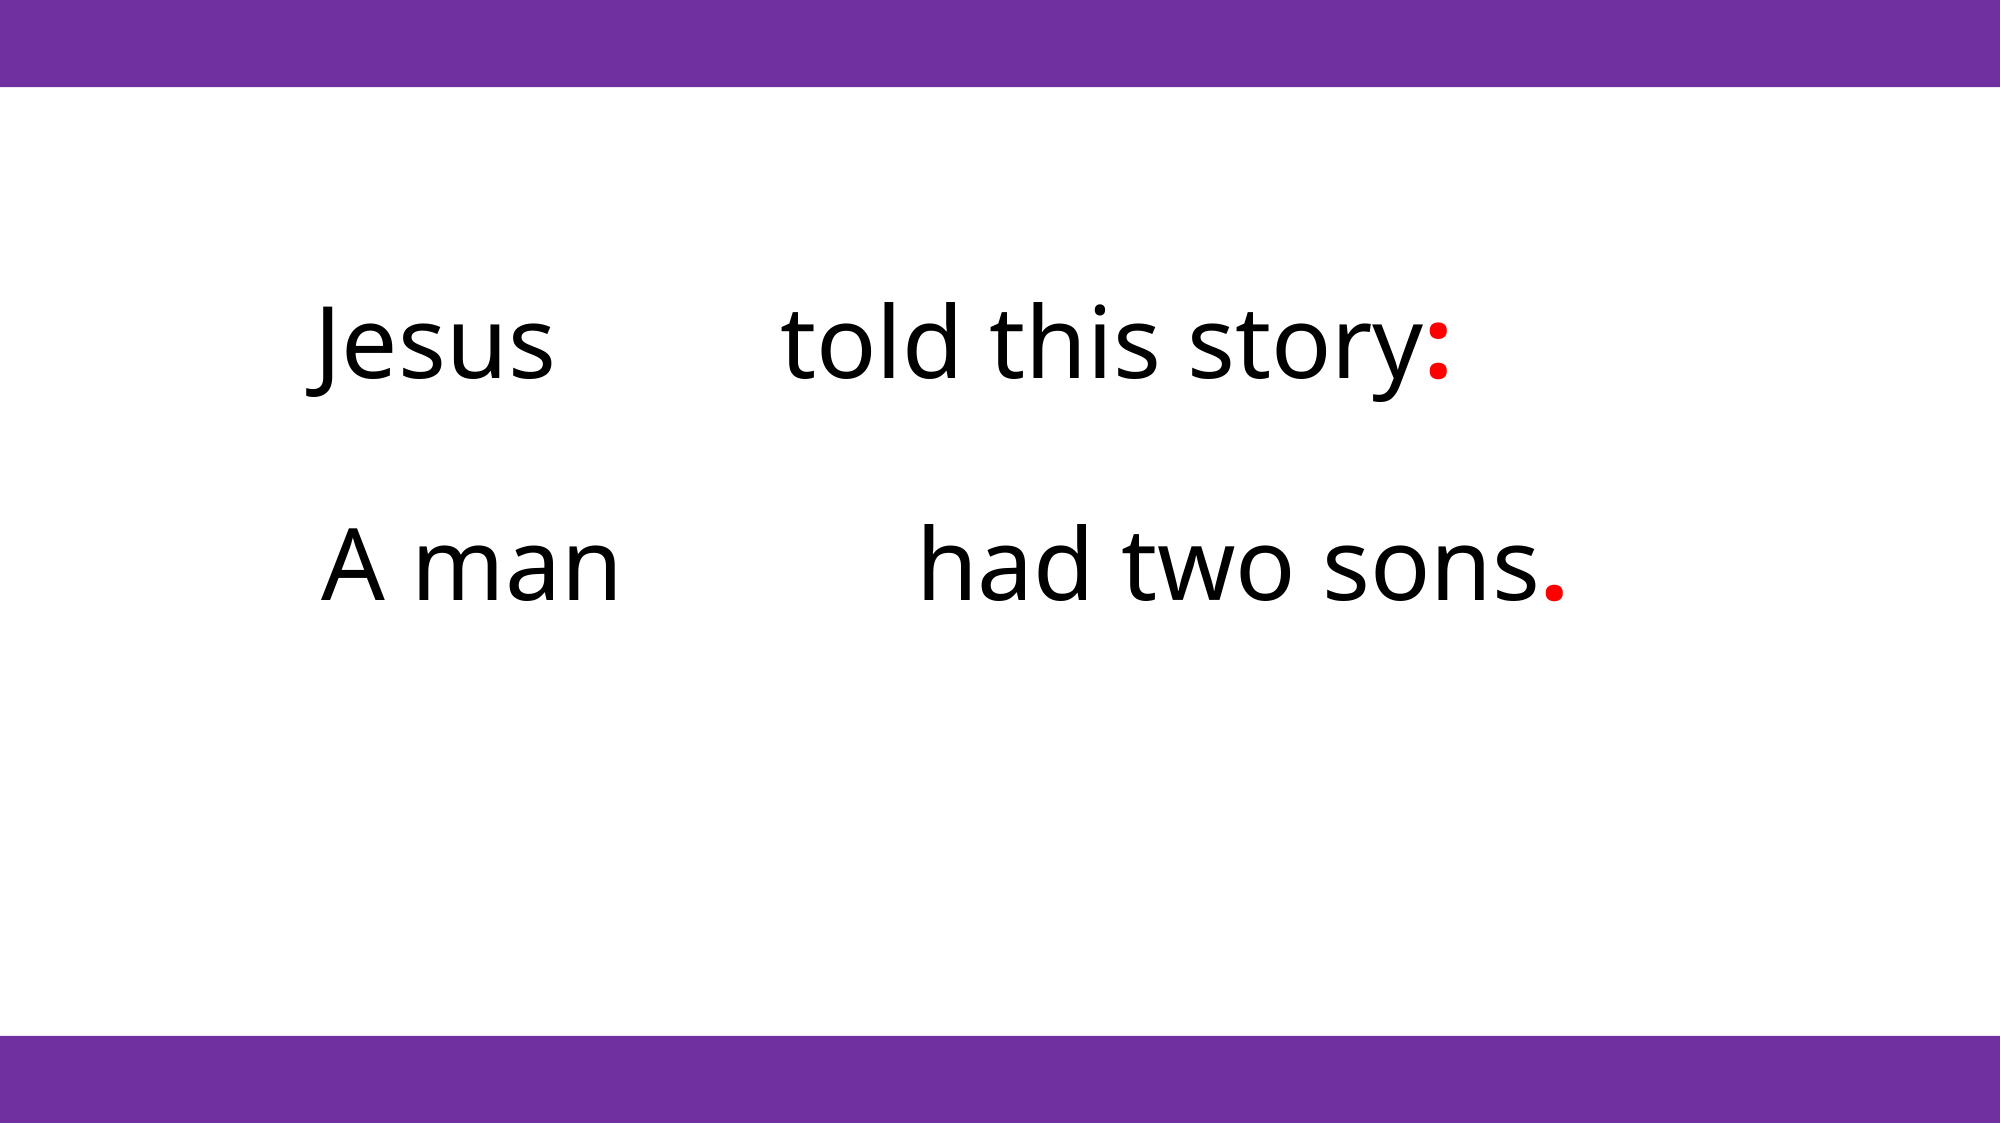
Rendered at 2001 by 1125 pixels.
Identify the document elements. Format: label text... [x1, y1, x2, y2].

text_box [0, 1035, 2000, 1124]
text_box [0, 0, 2000, 88]
text_box told this story: [765, 271, 1494, 407]
text_box had two sons. [901, 493, 1611, 628]
text_box Jesus [300, 271, 598, 407]
text_box A man [307, 493, 665, 628]
